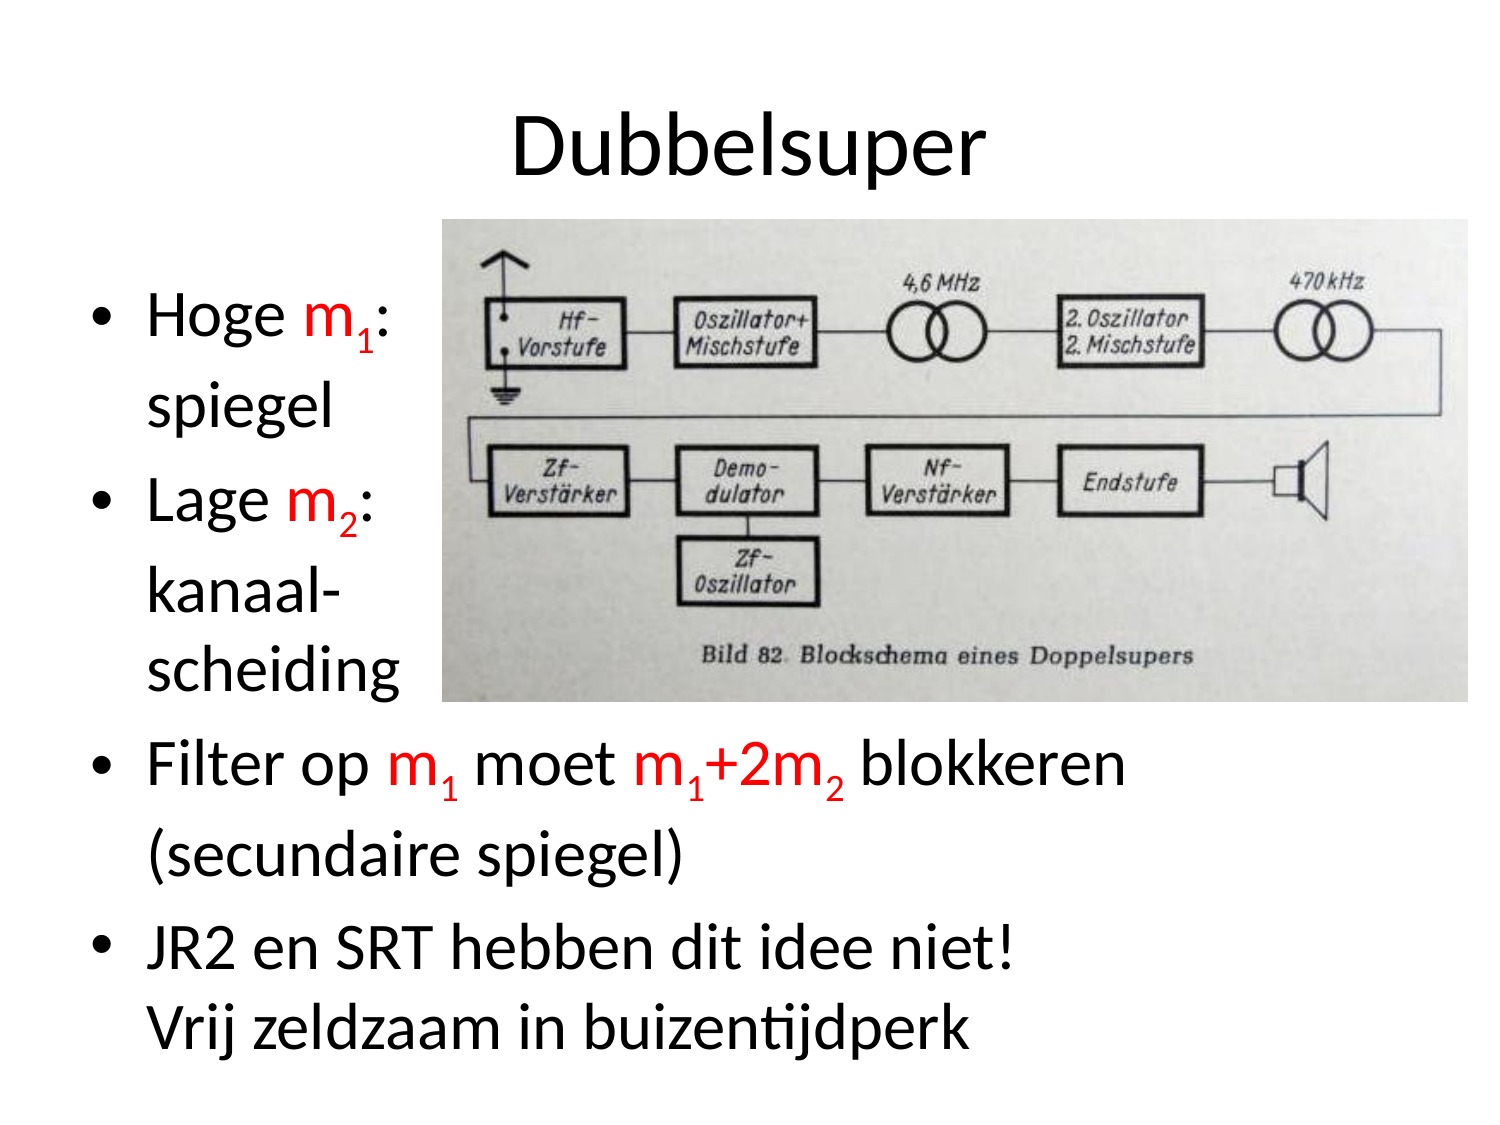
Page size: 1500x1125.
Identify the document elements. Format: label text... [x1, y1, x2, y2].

list Hoge m1: spiegel Lage m2: kanaal- scheiding Filter op m1 moet m1+2m2 blokkeren (secundaire spiegel) JR2 en SRT hebben dit idee niet! Vrij zeldzaam in buizentijdperk [75, 262, 1412, 1094]
picture [442, 219, 1468, 702]
title Dubbelsuper [75, 45, 1425, 233]
